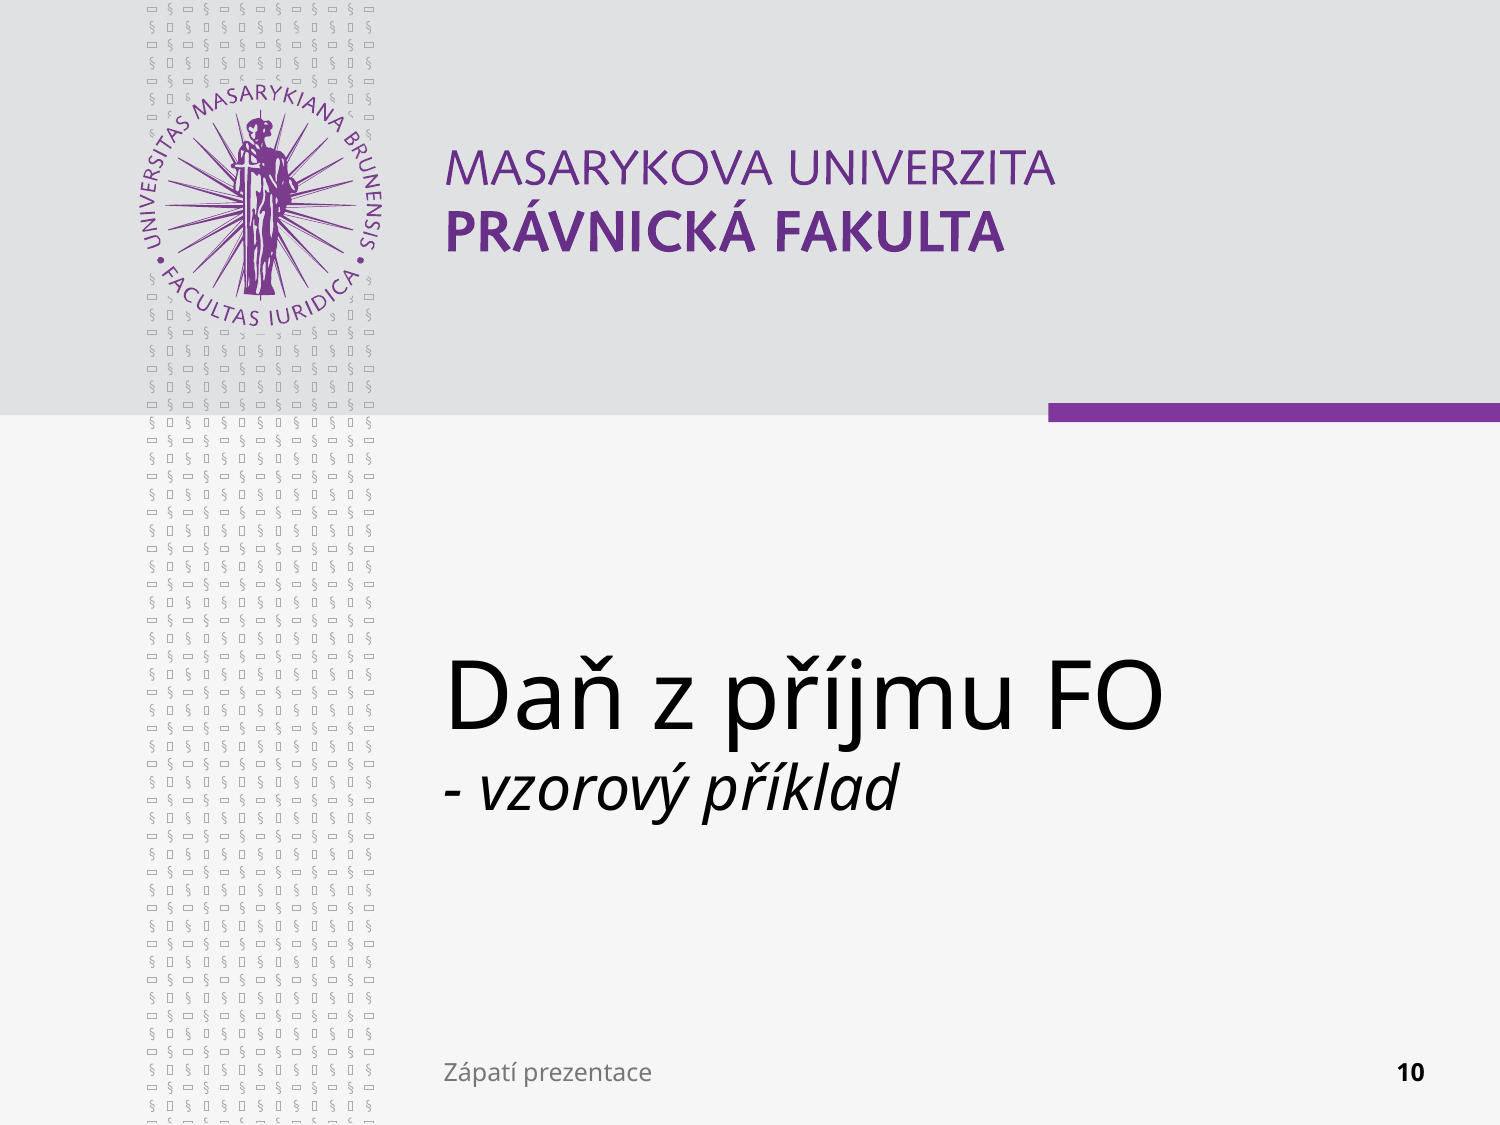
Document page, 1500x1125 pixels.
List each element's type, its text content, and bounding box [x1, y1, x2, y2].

title Daň z příjmu FO - vzorový příklad [443, 633, 1423, 1024]
footer Zápatí prezentace [443, 1056, 1258, 1103]
slide_number 10 [1316, 1056, 1425, 1103]
